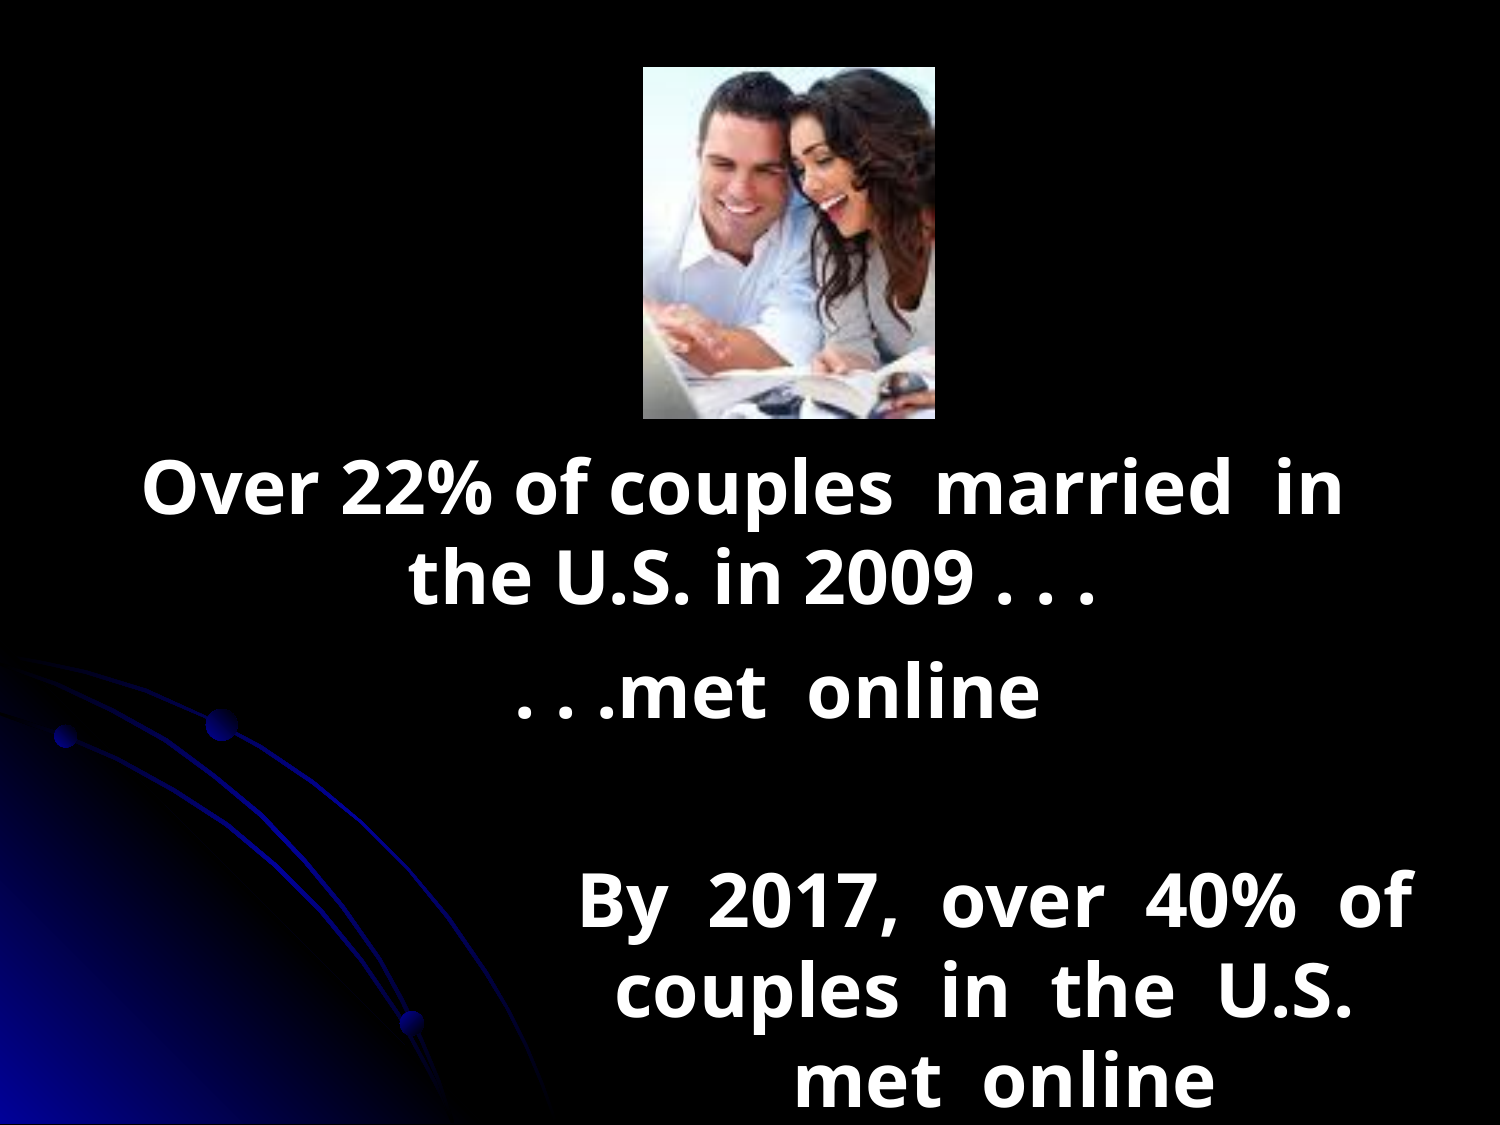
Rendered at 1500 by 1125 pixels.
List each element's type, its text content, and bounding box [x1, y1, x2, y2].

text_box . . .met online [97, 636, 1460, 831]
picture [643, 67, 935, 419]
text_box By 2017, over 40% of couples in the U.S. met online [439, 845, 1500, 1125]
text_box Over 22% of couples married in the U.S. in 2009 . . . [72, 432, 1435, 718]
